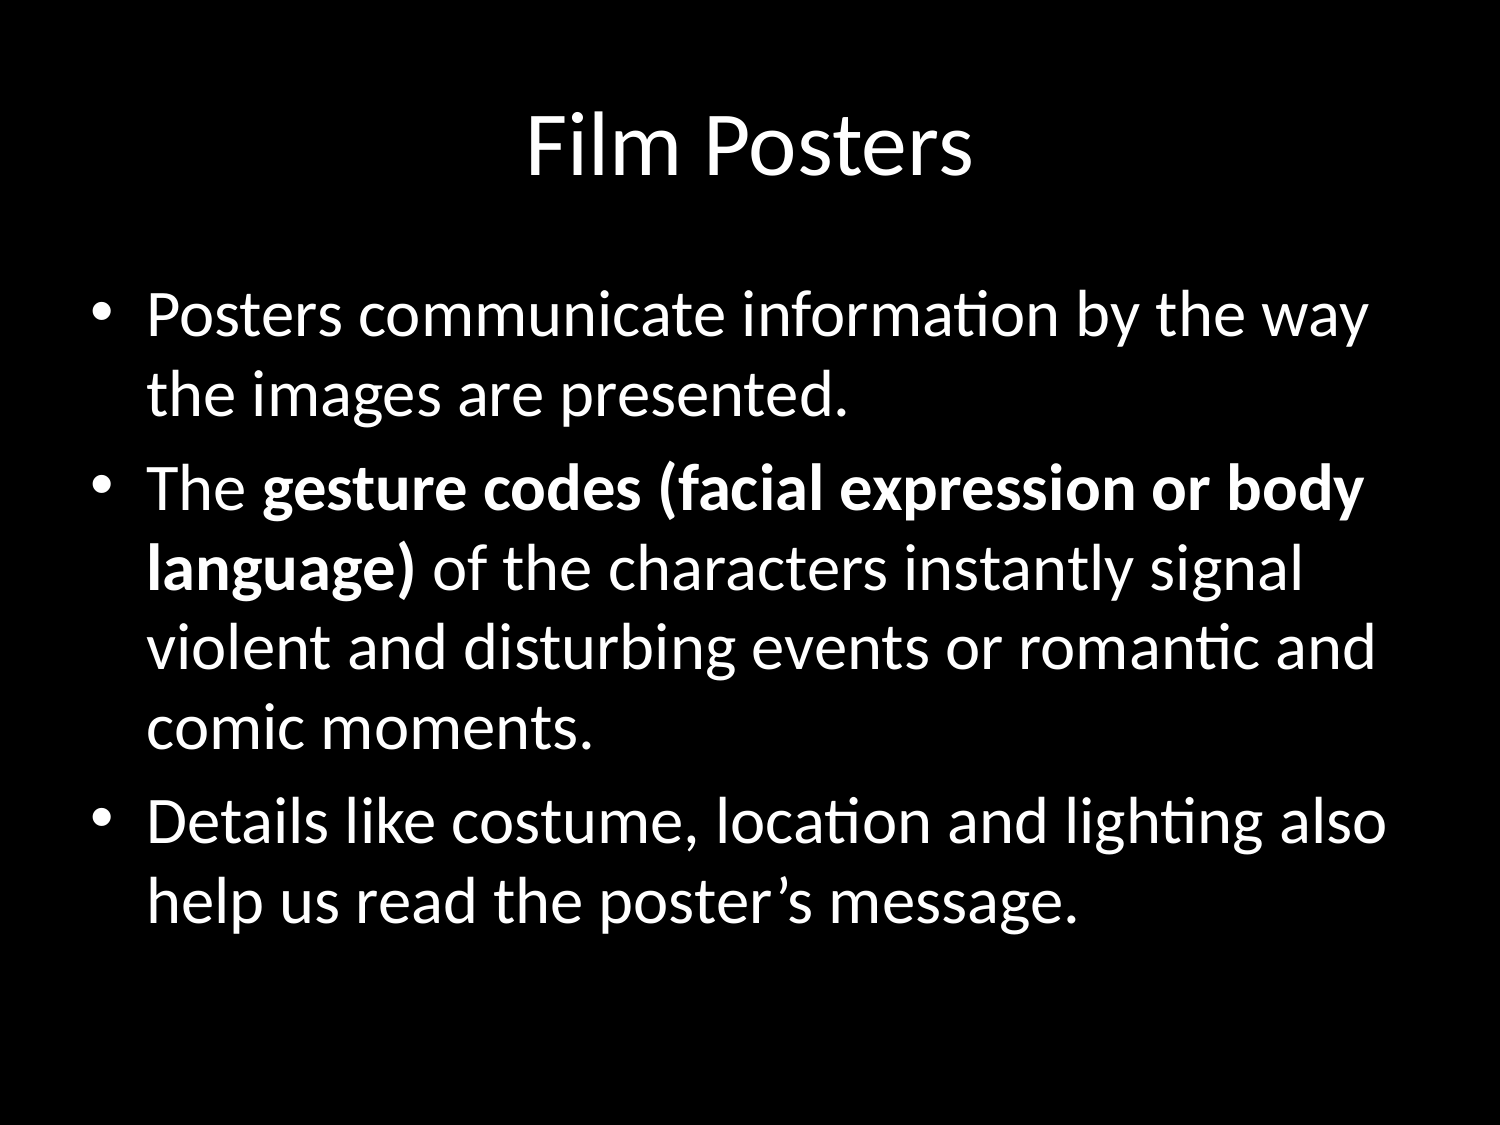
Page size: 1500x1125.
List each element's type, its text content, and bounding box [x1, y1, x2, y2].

list Posters communicate information by the way the images are presented. The gesture codes (facial expression or body language) of the characters instantly signal violent and disturbing events or romantic and comic moments. Details like costume, location and lighting also help us read the poster’s message. [75, 262, 1425, 1005]
title Film Posters [75, 45, 1425, 233]
